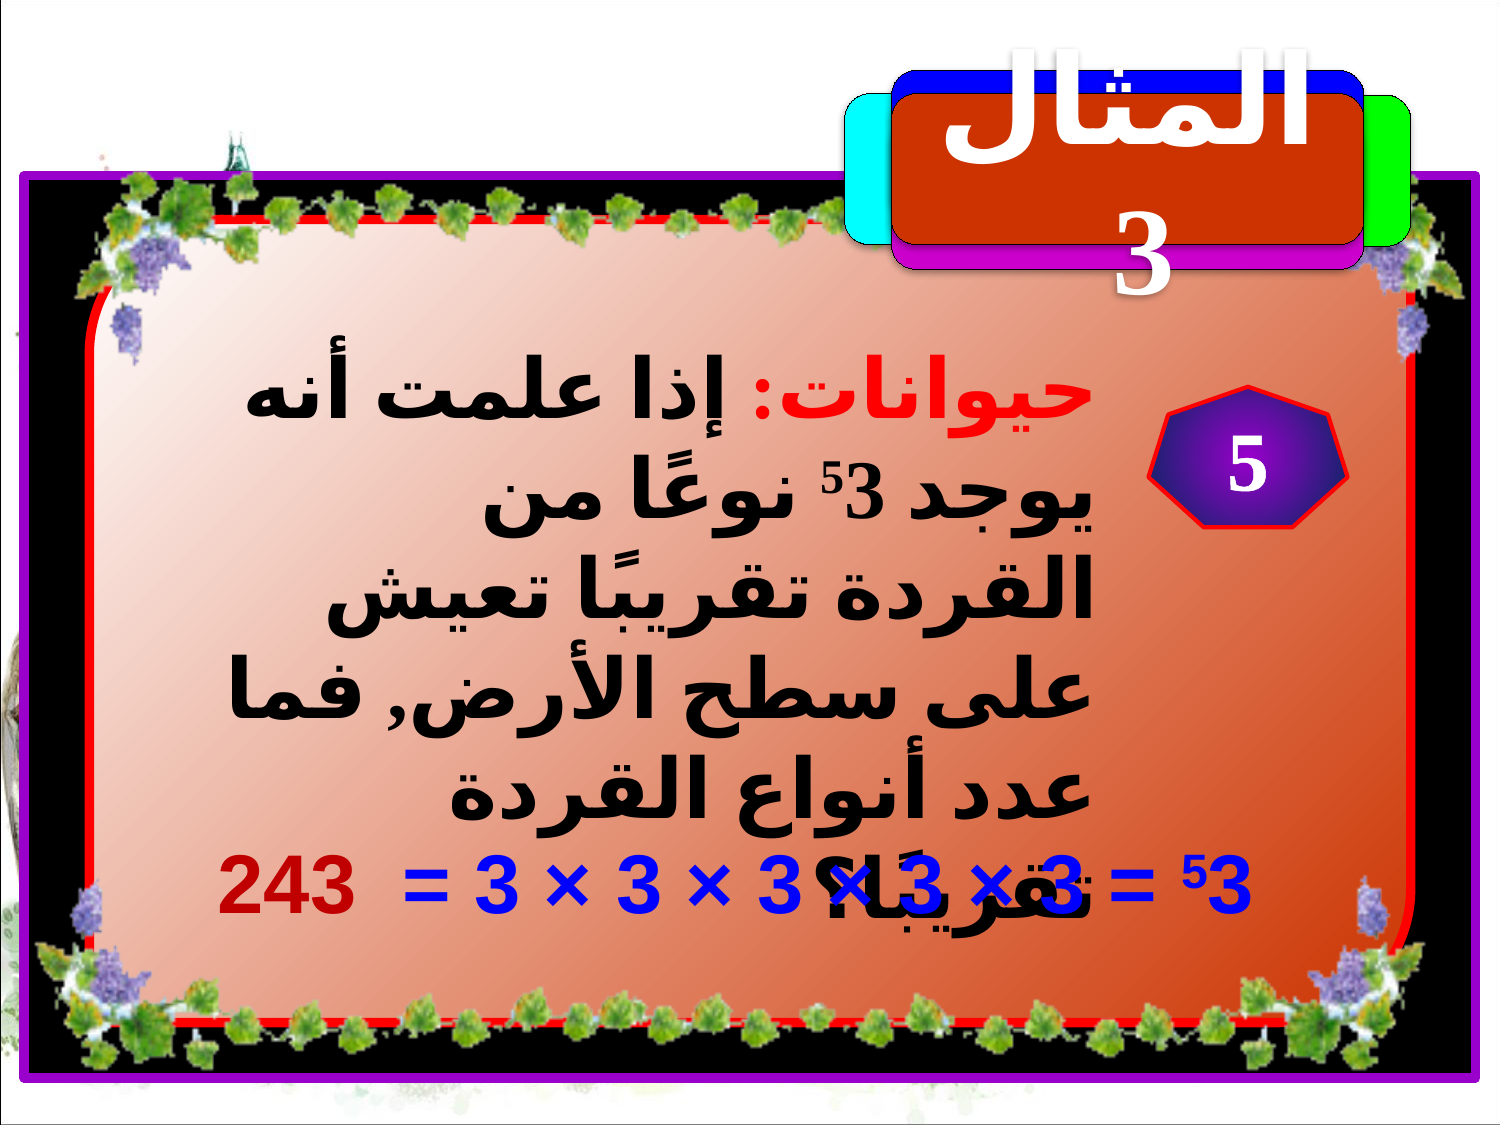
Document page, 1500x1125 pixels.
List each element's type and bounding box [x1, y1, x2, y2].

picture [0, 0, 1500, 1125]
text_box [844, 70, 1412, 270]
text_box [11, 163, 1489, 1079]
